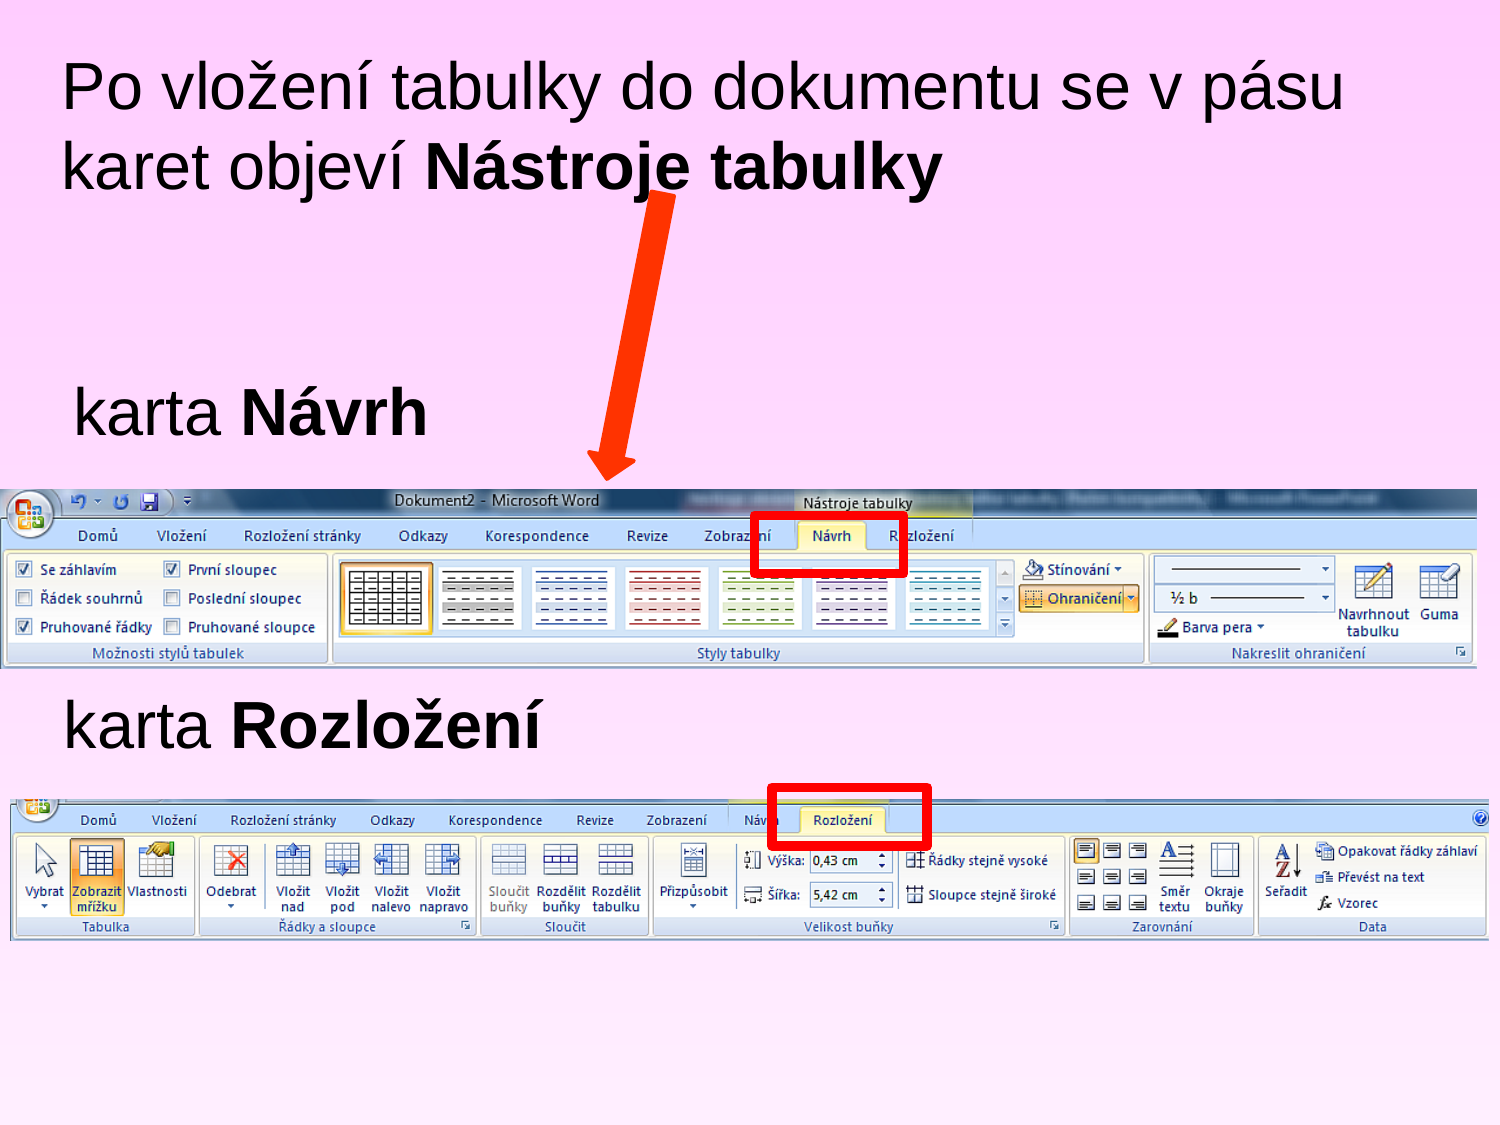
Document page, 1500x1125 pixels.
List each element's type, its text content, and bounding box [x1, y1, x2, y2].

text_box karta Návrh [58, 361, 585, 457]
picture [0, 489, 1477, 669]
text_box Po vložení tabulky do dokumentu se v pásu karet objeví Nástroje tabulky [46, 35, 1465, 210]
text_box [587, 189, 676, 481]
text_box [770, 785, 929, 798]
text_box karta Rozložení [35, 677, 635, 769]
picture [10, 799, 1489, 941]
